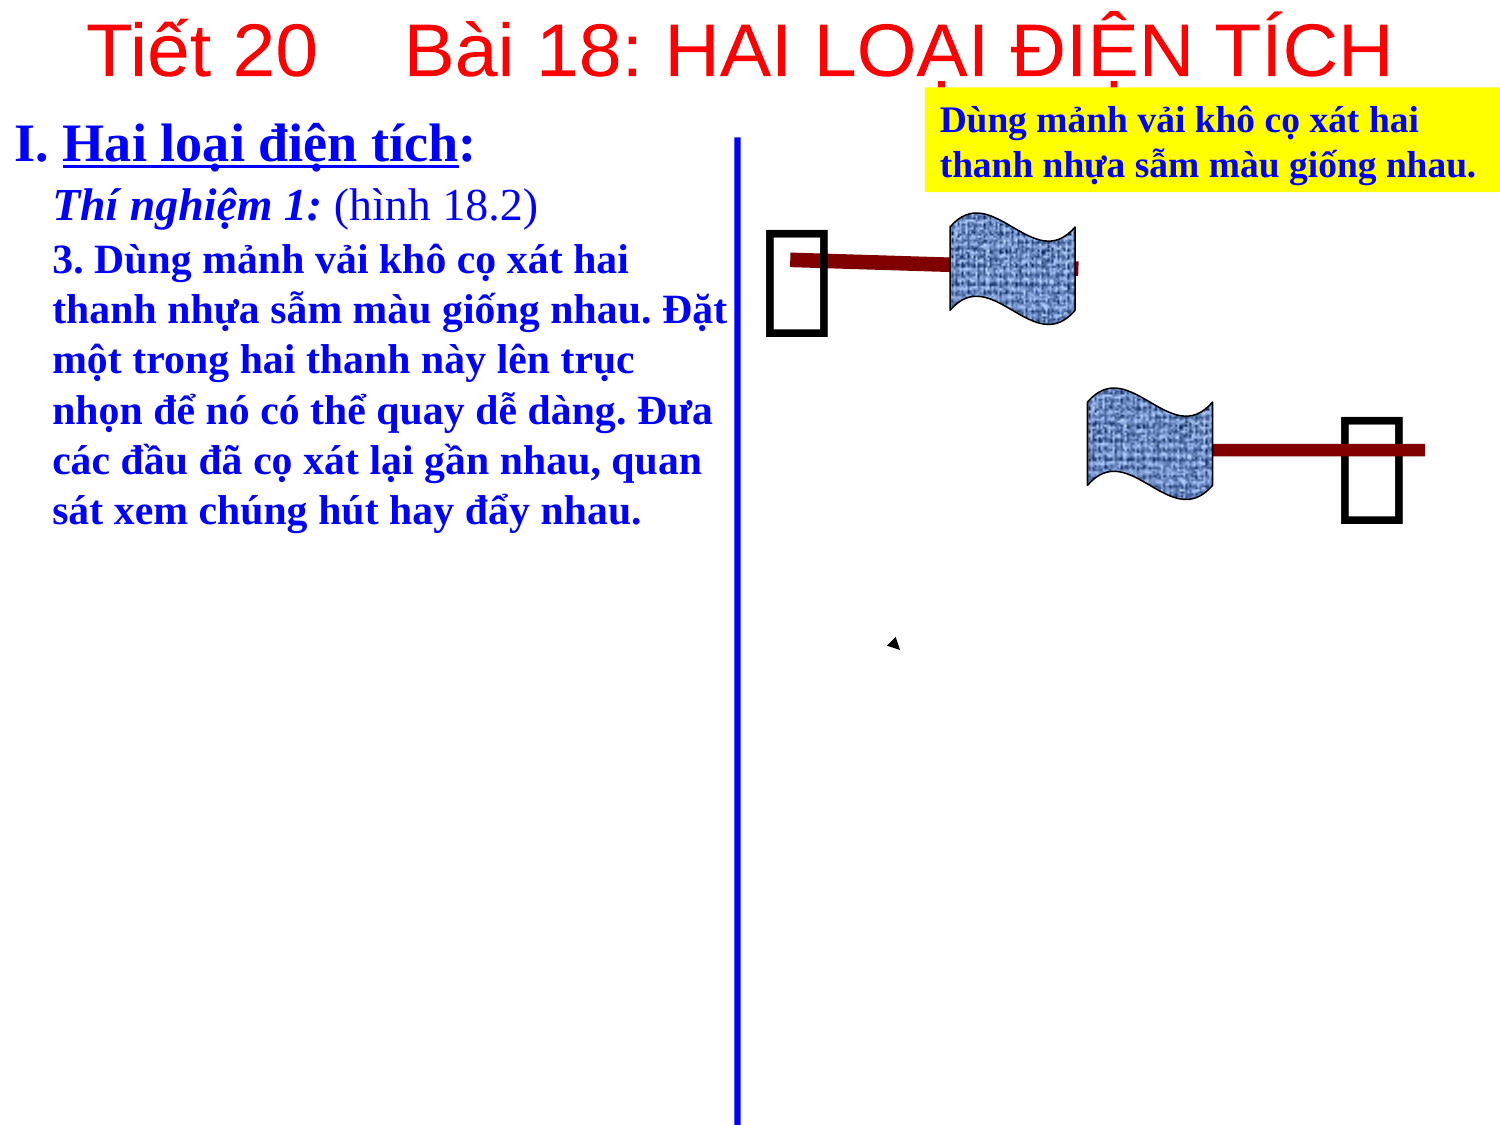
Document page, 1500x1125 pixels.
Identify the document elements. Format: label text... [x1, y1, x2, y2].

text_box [737, 179, 1079, 376]
text_box [1087, 388, 1213, 500]
text_box  [1312, 367, 1500, 563]
text_box Dùng mảnh vải khô cọ xát hai thanh nhựa sẫm màu giống nhau. [924, 87, 1500, 193]
text_box I. Hai loại điện tích: [0, 99, 750, 180]
text_box 3. Dùng mảnh vải khô cọ xát hai thanh nhựa sẫm màu giống nhau. Đặt một trong hai thanh này lên trục nhọn để nó có thể quay dễ dàng. Đưa các đầu đã cọ xát lại gần nhau, quan sát xem chúng hút hay đẩy nhau. [37, 224, 750, 611]
text_box [886, 636, 901, 651]
text_box Thí nghiệm 1: (hình 18.2) [37, 180, 554, 224]
